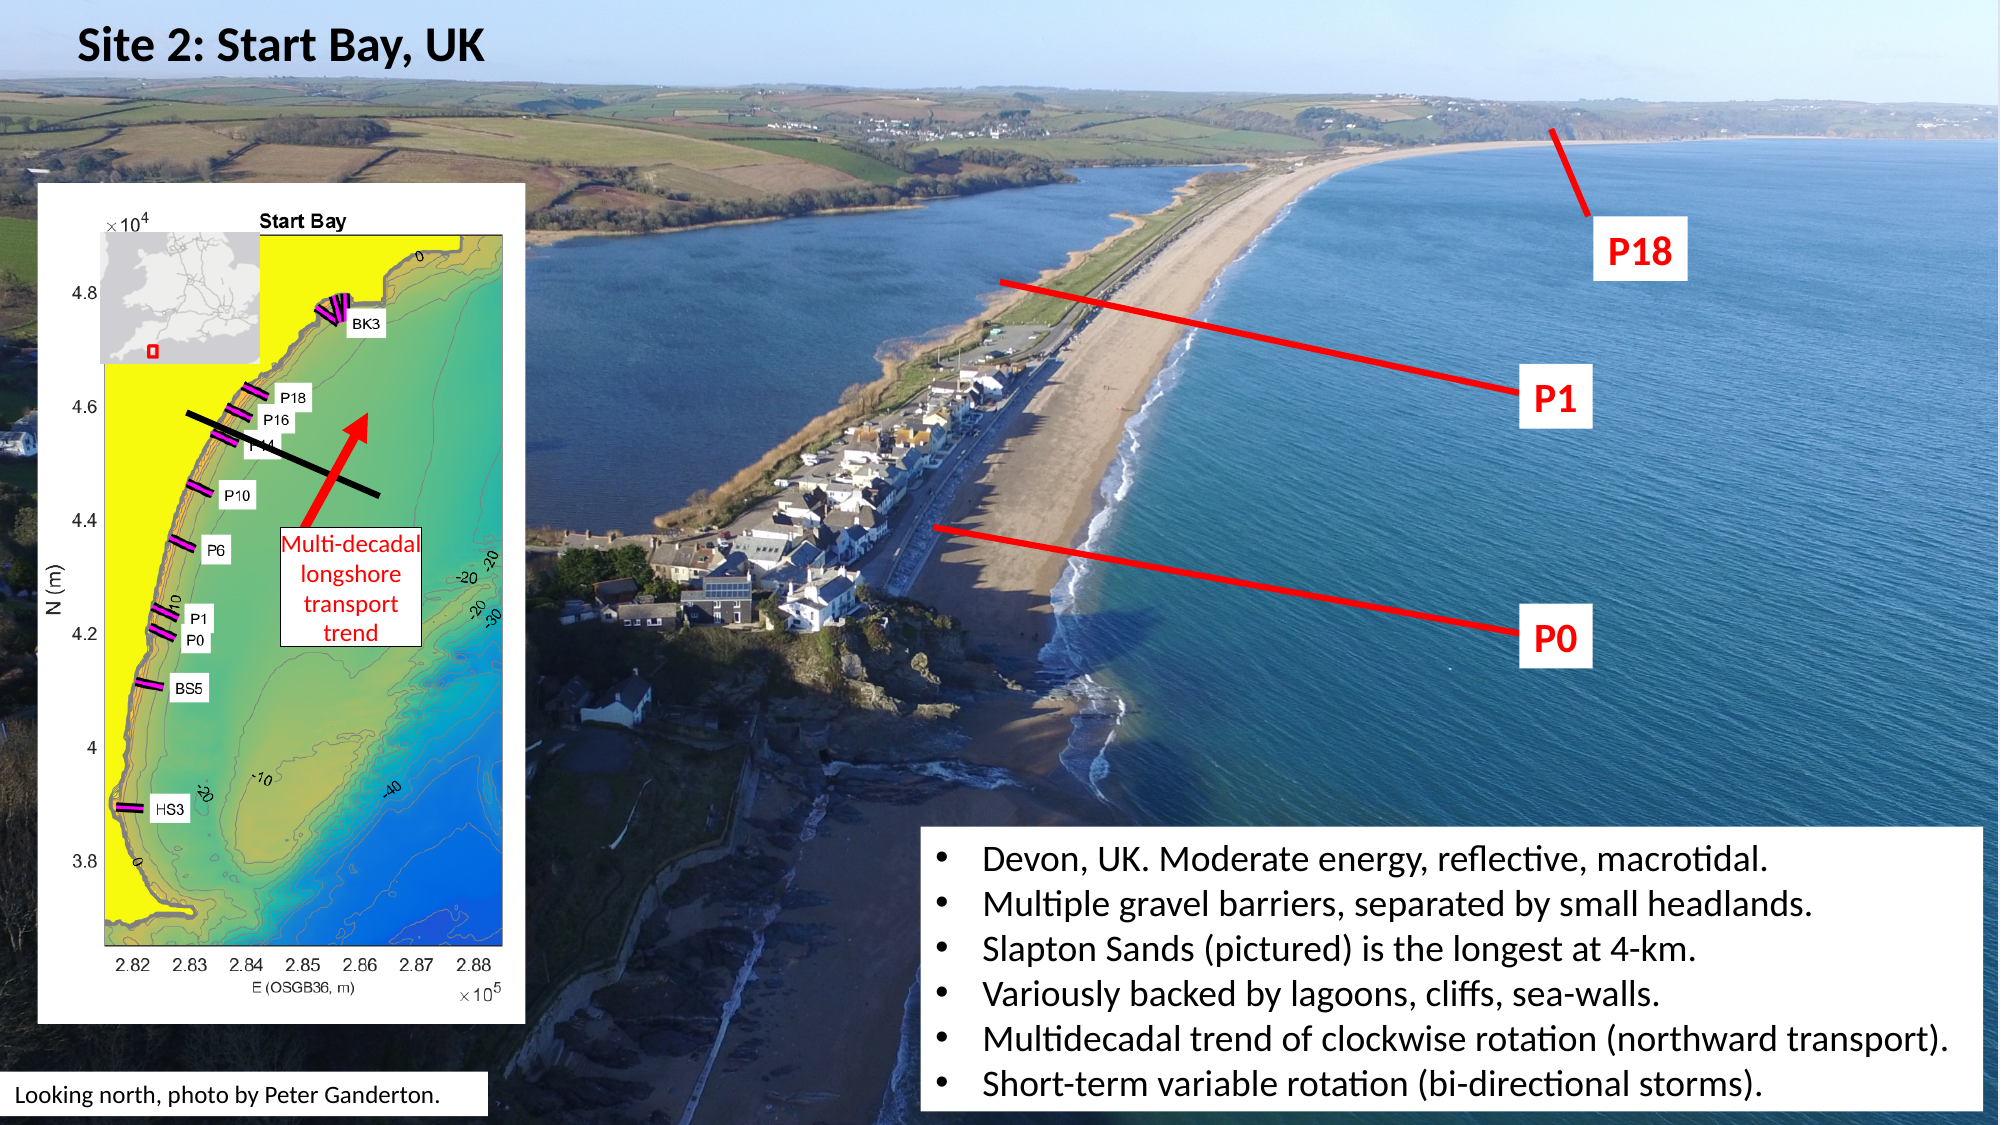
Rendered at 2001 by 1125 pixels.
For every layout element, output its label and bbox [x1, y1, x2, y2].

text_box [933, 527, 1519, 634]
picture [0, 0, 2000, 1125]
text_box [1551, 129, 1589, 217]
text_box [999, 281, 1519, 393]
text_box [37, 183, 526, 1024]
